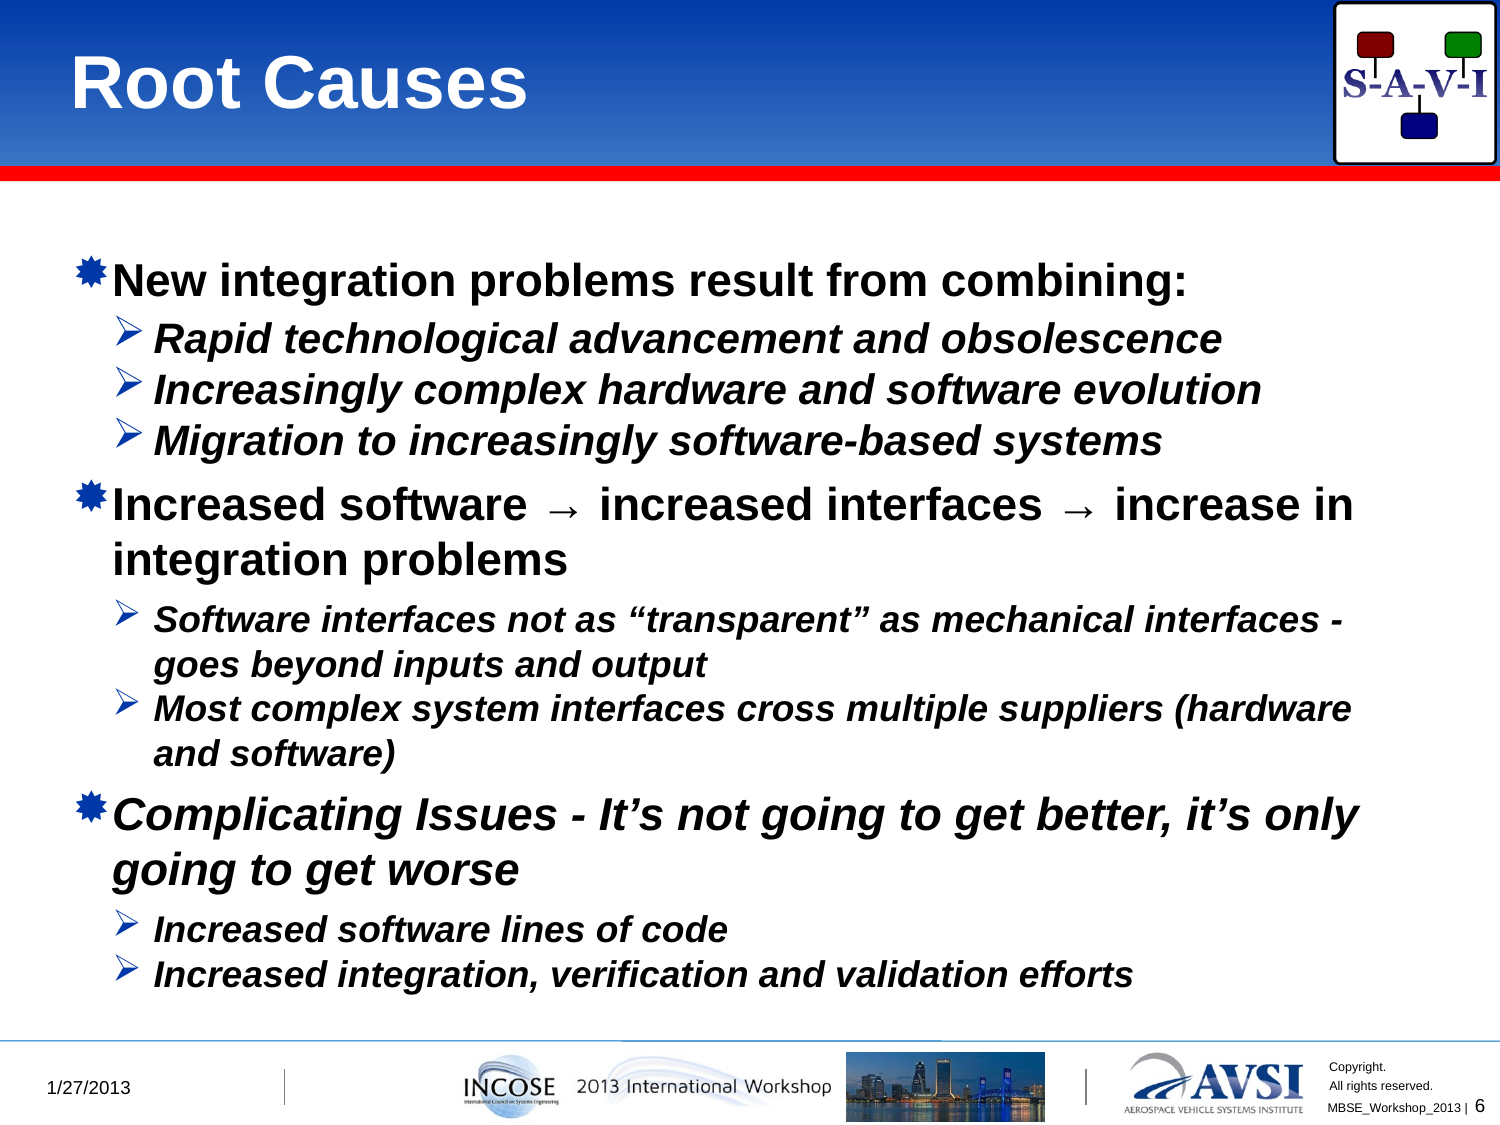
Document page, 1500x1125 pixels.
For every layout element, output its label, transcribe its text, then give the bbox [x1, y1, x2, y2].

picture [1333, 1, 1497, 29]
title Root Causes [0, 29, 1500, 127]
picture [1333, 127, 1497, 165]
picture [459, 1050, 1045, 1123]
picture [1120, 1049, 1307, 1116]
list New integration problems result from combining: Rapid technological advancement and obsolescence Increasingly complex hardware and software evolution Migration to increasingly software-based systems Increased software → increased interfaces → increase in integration problems Software interfaces not as “transparent” as mechanical interfaces - goes beyond inputs and output Most complex system interfaces cross multiple suppliers (hardware and software) Complicating Issues - It’s not going to get better, it’s only going to get worse Increased software lines of code Increased integration, verification and validation efforts [0, 169, 1500, 1008]
